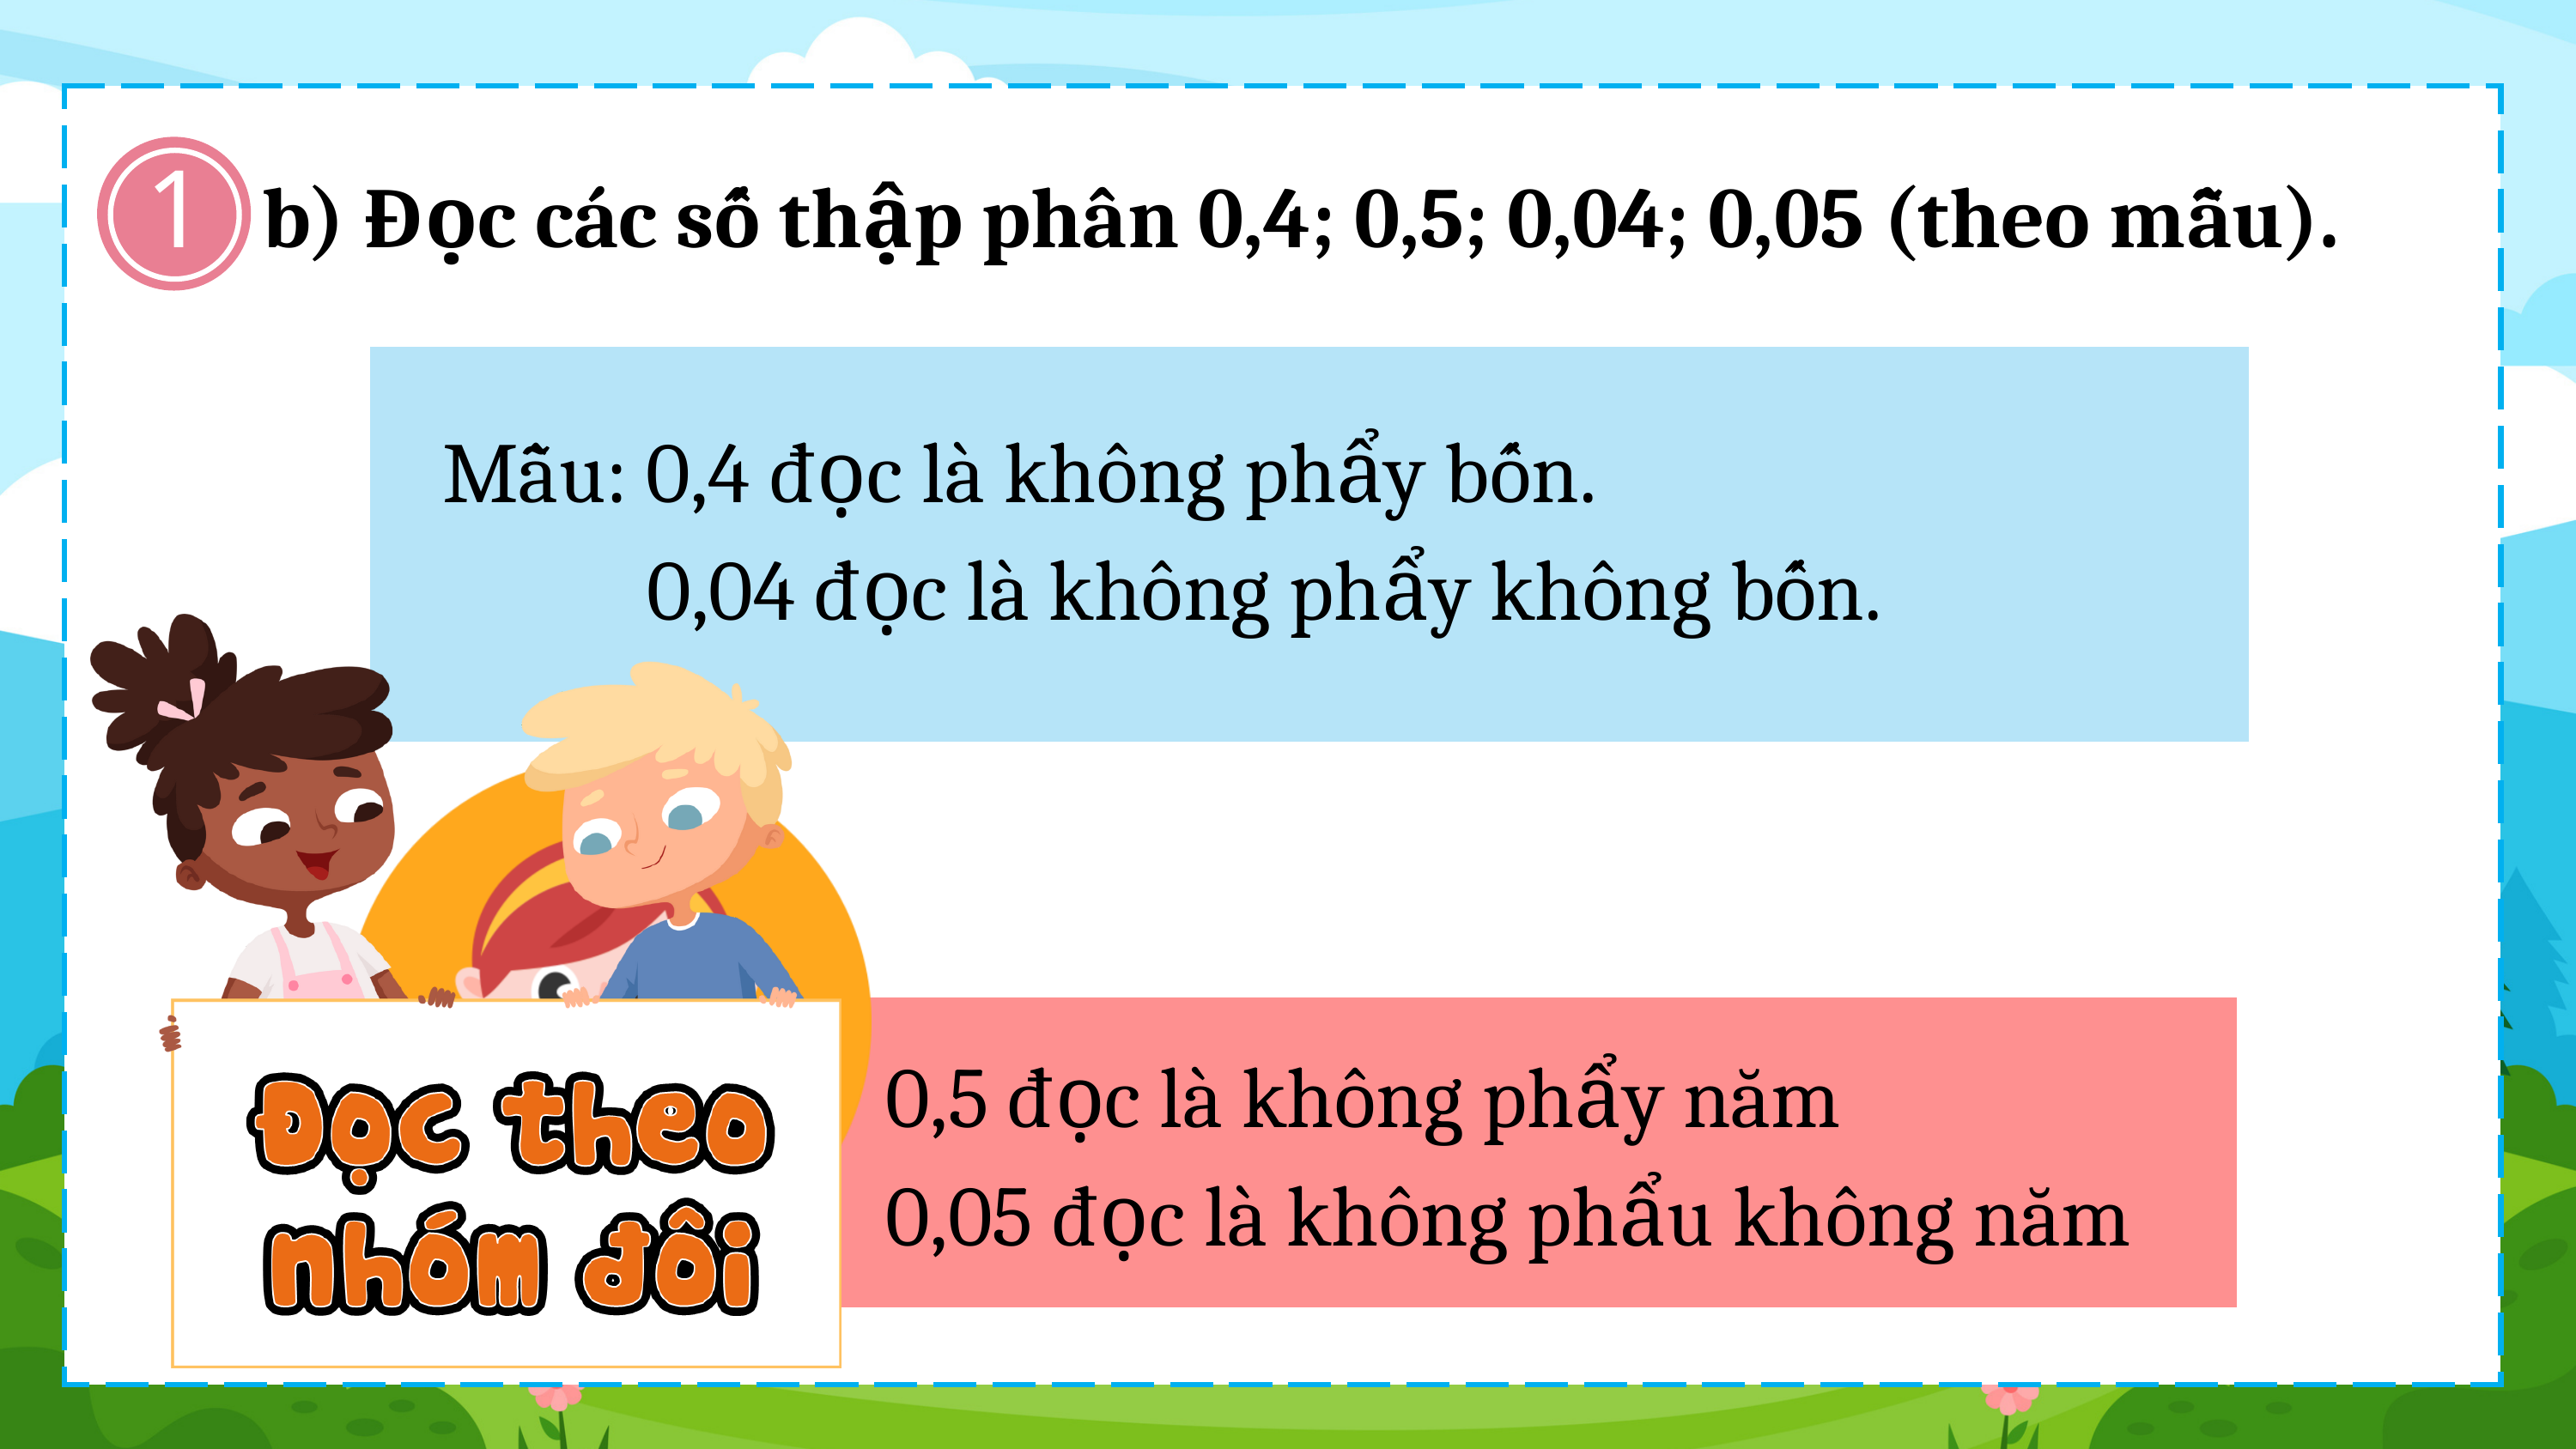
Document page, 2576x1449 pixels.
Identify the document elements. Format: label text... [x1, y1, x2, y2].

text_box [98, 138, 250, 289]
picture [0, 0, 2576, 1449]
picture [89, 614, 842, 1368]
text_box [369, 346, 2394, 742]
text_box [846, 759, 2576, 1340]
text_box b) Đọc các số thập phân 0,4; 0,5; 0,04; 0,05 (theo mẫu). [254, 155, 2476, 271]
